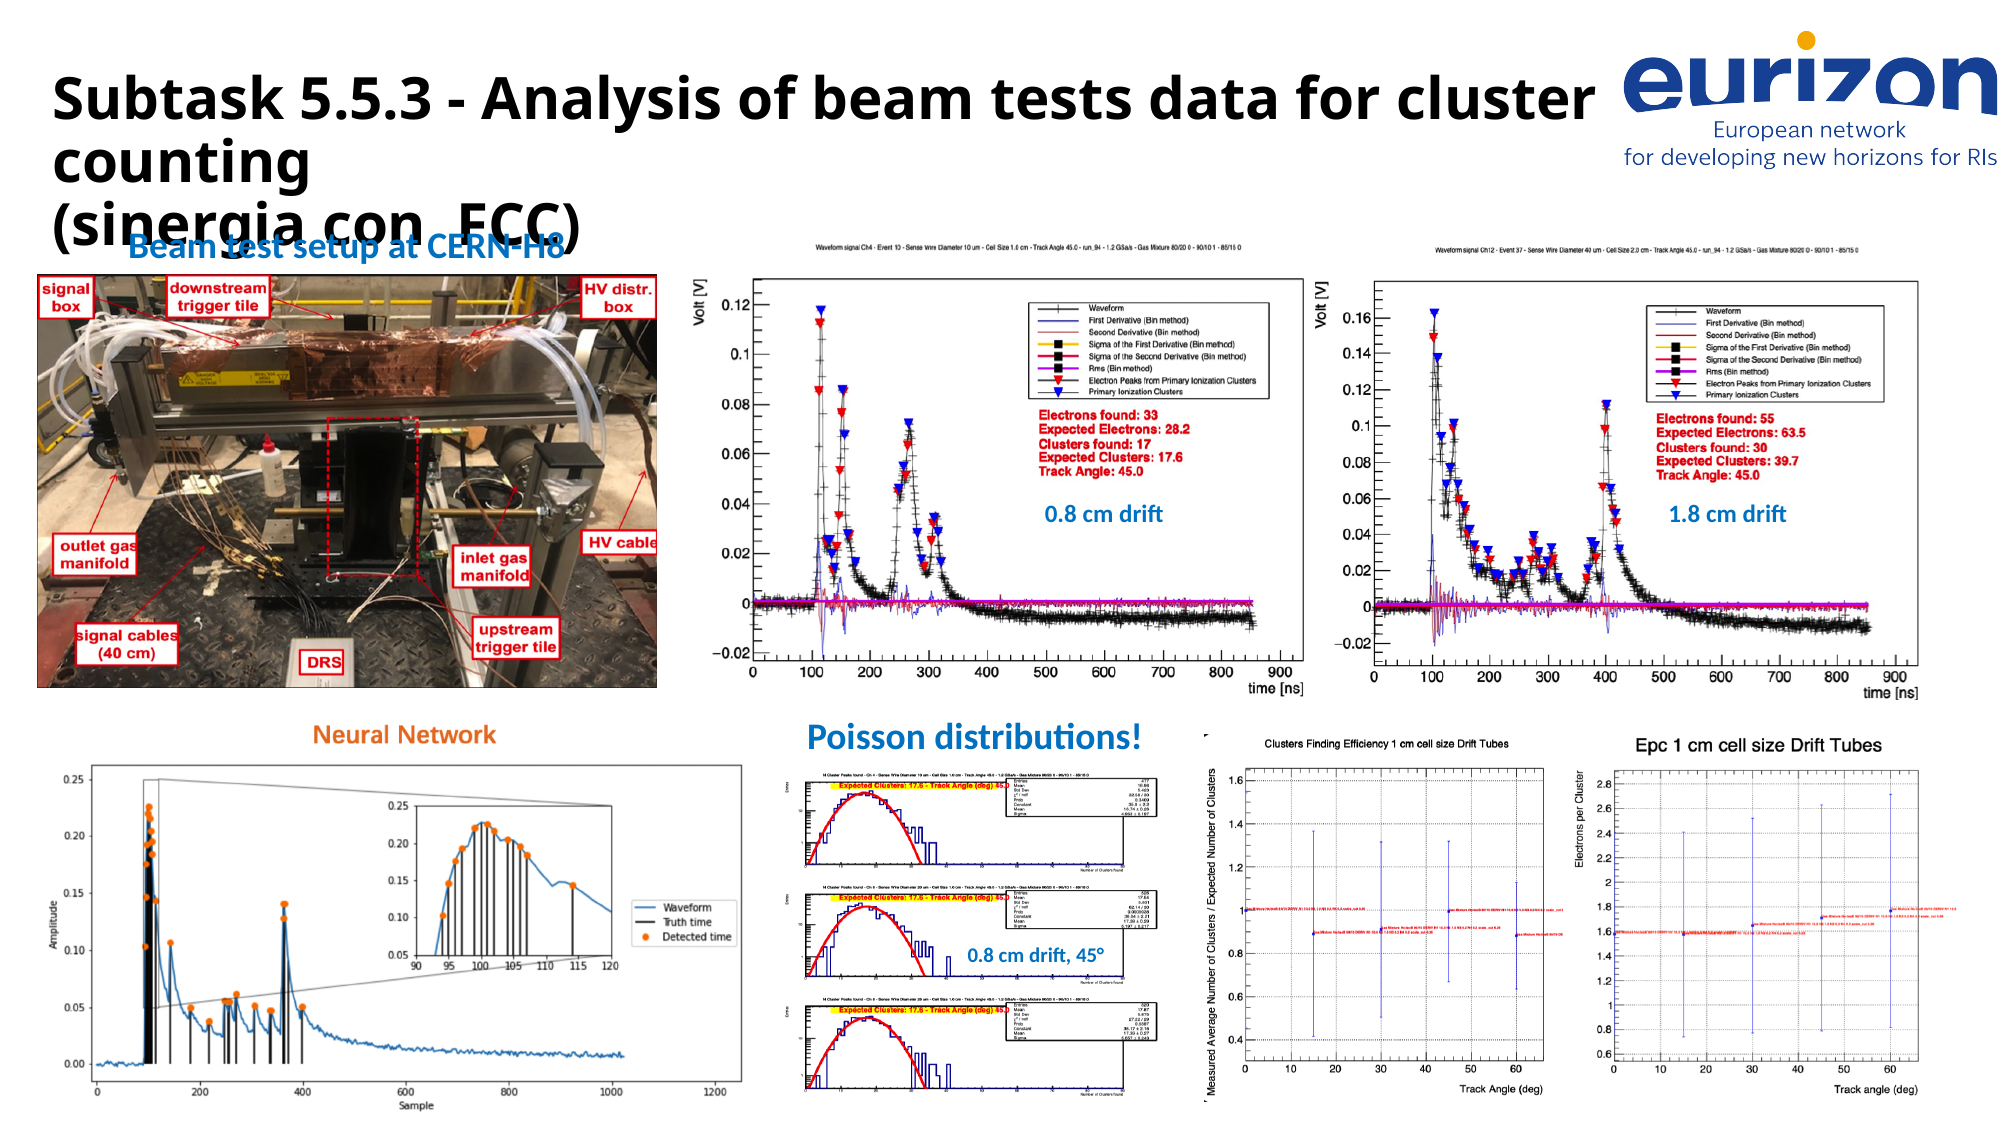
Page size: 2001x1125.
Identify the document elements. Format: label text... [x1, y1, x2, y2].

picture [1623, 30, 1998, 170]
text_box Beam test setup at CERN-H8 [113, 213, 581, 274]
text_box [687, 236, 1931, 700]
picture [37, 274, 657, 688]
picture [37, 703, 766, 1119]
text_box Subtask 5.5.3 - Analysis of beam tests data for cluster counting (sinergia con FCC) [37, 62, 1763, 280]
picture [1565, 734, 1957, 1102]
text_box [775, 704, 1168, 1102]
picture [1204, 734, 1563, 1102]
